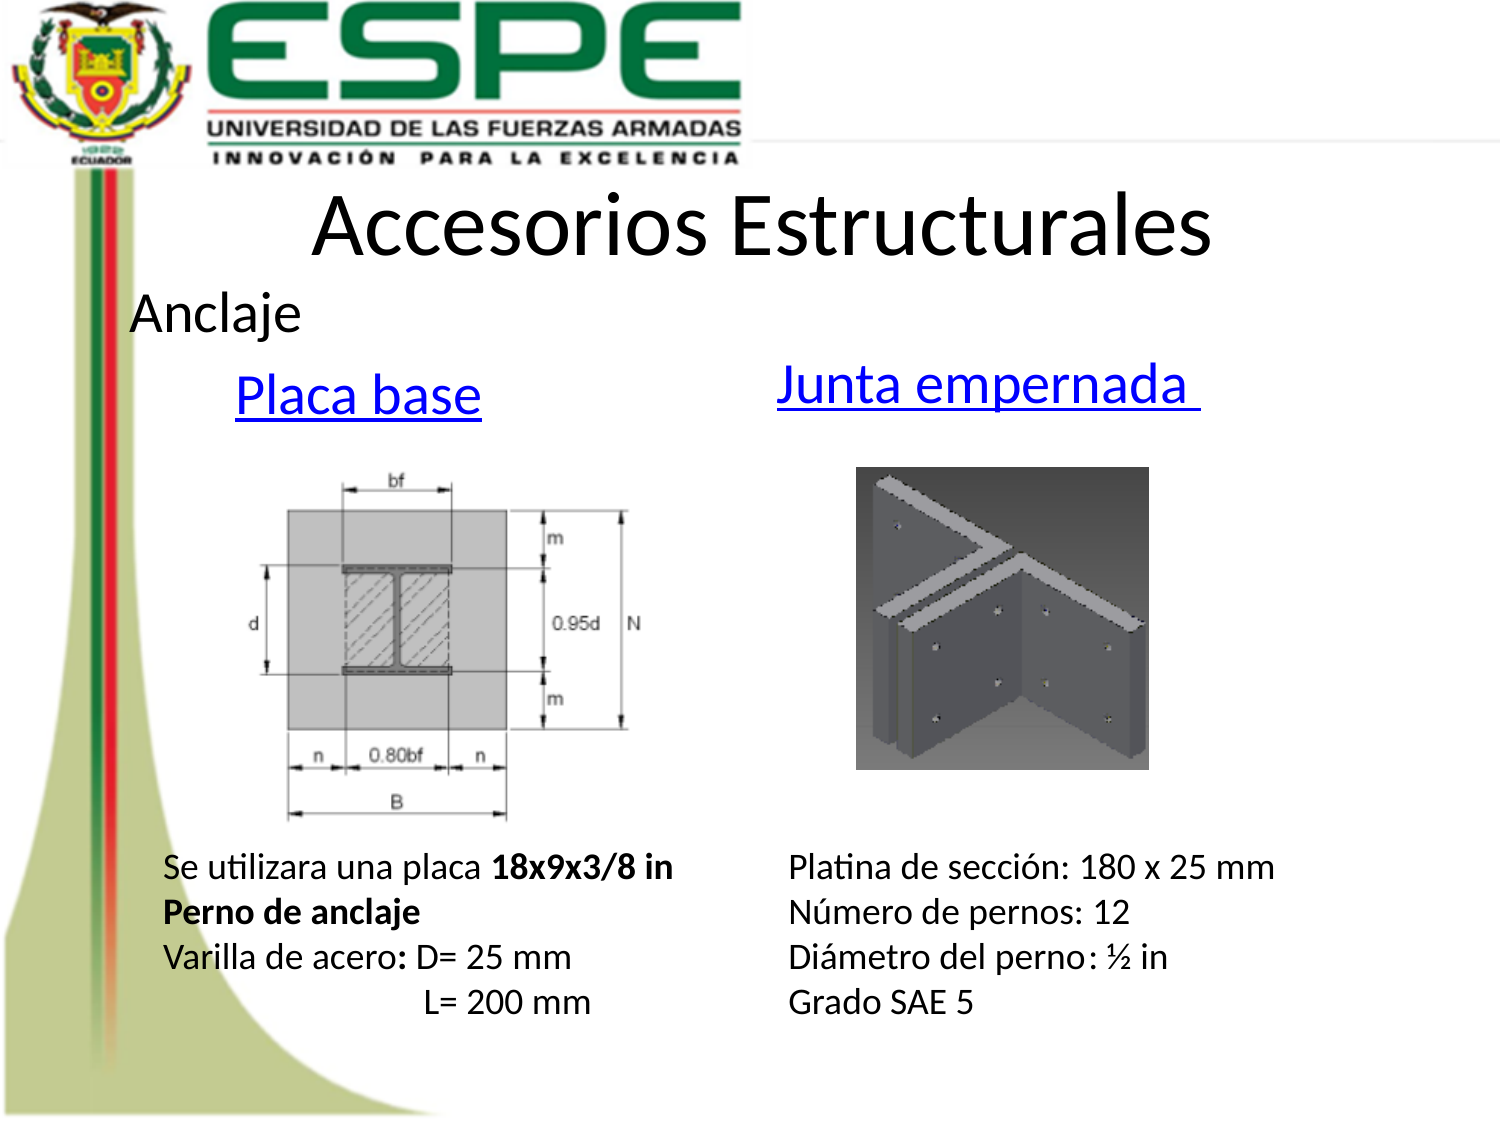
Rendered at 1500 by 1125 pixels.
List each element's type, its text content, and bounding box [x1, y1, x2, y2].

text_box Platina de sección: 180 x 25 mm Número de pernos: 12 Diámetro del perno : ½ in Grado SAE 5 [773, 835, 1317, 1030]
picture [0, 0, 1500, 1125]
list Junta empernada [761, 338, 1425, 1081]
title Accesorios Estructurales [88, 125, 1439, 313]
list Anclaje Placa base [114, 267, 777, 1045]
text_box Se utilizara una placa 18x9x3/8 in Perno de anclaje Varilla de acero: D= 25 mm L= 200 mm [148, 835, 692, 1030]
